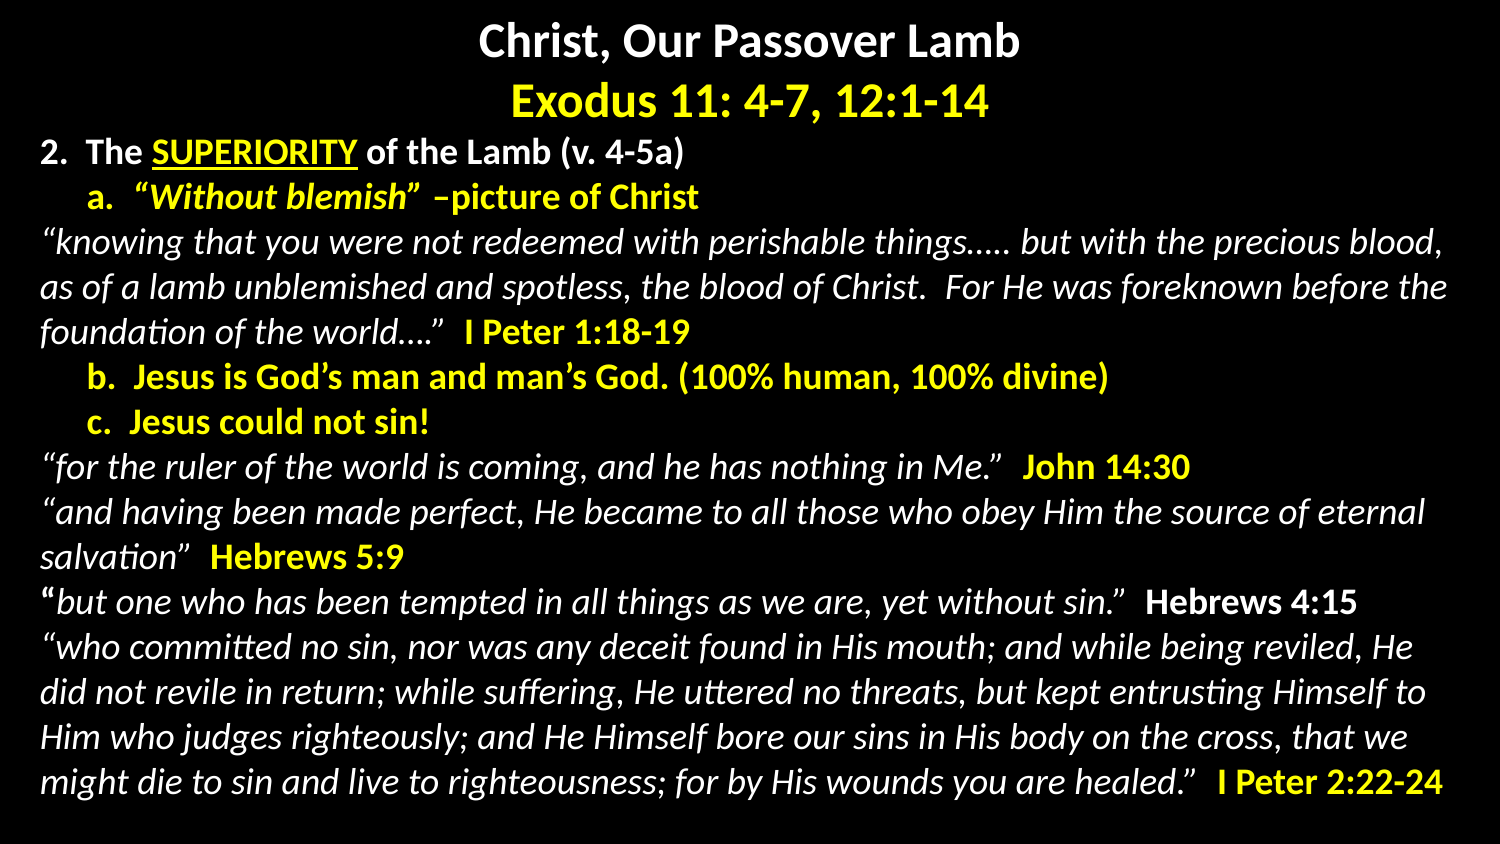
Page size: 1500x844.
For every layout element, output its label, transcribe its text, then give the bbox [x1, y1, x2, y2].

text_box Christ, Our Passover Lamb Exodus 11: 4-7, 12:1-14 2. The SUPERIORITY of the Lamb (v. 4-5a) a. “Without blemish” –picture of Christ “knowing that you were not redeemed with perishable things….. but with the precious blood, as of a lamb unblemished and spotless, the blood of Christ. For He was foreknown before the foundation of the world….” I Peter 1:18-19 b. Jesus is God’s man and man’s God. (100% human, 100% divine) c. Jesus could not sin! “for the ruler of the world is coming, and he has nothing in Me.” John 14:30 “and having been made perfect, He became to all those who obey Him the source of eternal salvation” Hebrews 5:9 “but one who has been tempted in all things as we are, yet without sin.” Hebrews 4:15 “who committed no sin, nor was any deceit found in His mouth; and while being reviled, He did not revile in return; while suffering, He uttered no threats, but kept entrusting Himself to Him who judges righteously; and He Himself bore our sins in His body on the cross, that we might die to sin and live to righteousness; for by His wounds you are healed.” I Peter 2:22-24 [24, 0, 1475, 844]
